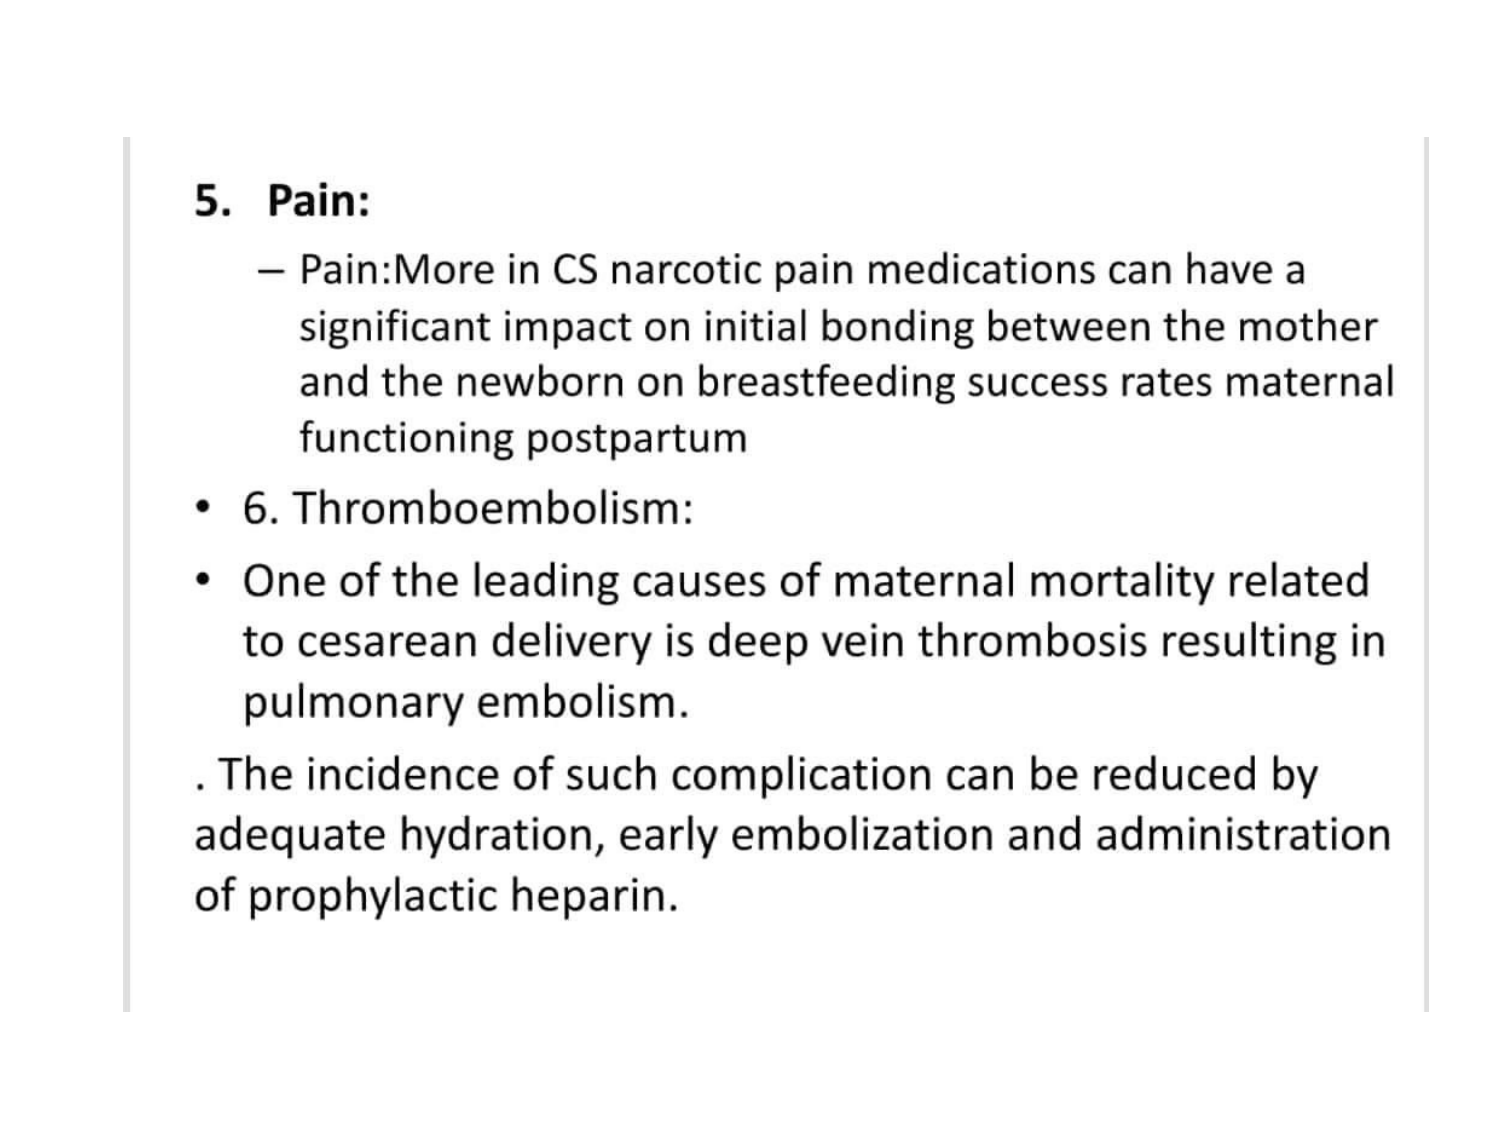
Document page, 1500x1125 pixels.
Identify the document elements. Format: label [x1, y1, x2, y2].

list [123, 136, 1429, 1012]
